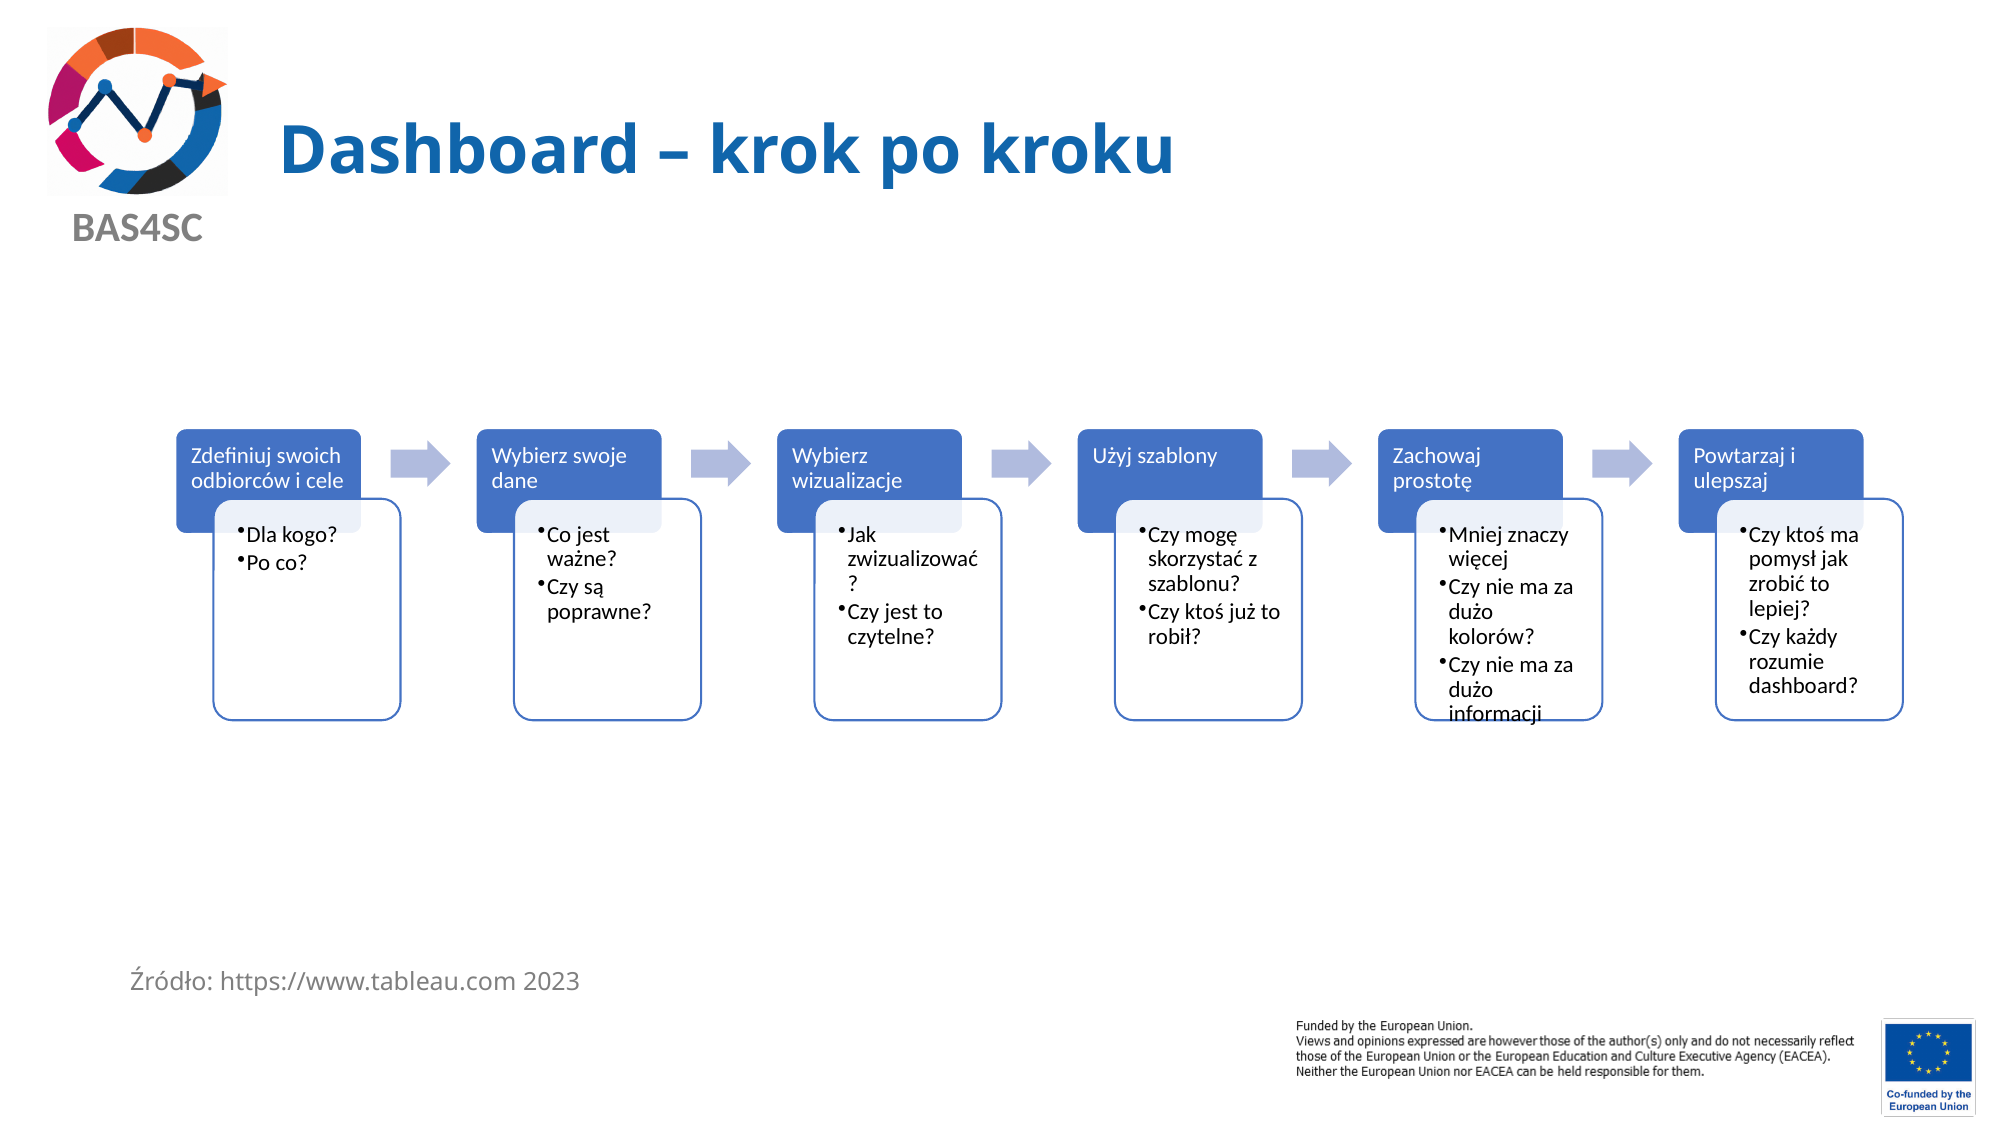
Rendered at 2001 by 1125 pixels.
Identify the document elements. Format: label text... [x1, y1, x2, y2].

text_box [174, 242, 1904, 906]
picture [47, 27, 228, 196]
text_box Źródło: https://www.tableau.com 2023 [115, 961, 867, 1041]
picture [1281, 1010, 1871, 1087]
title Dashboard – krok po kroku [263, 59, 1863, 242]
picture [1875, 1013, 1982, 1121]
